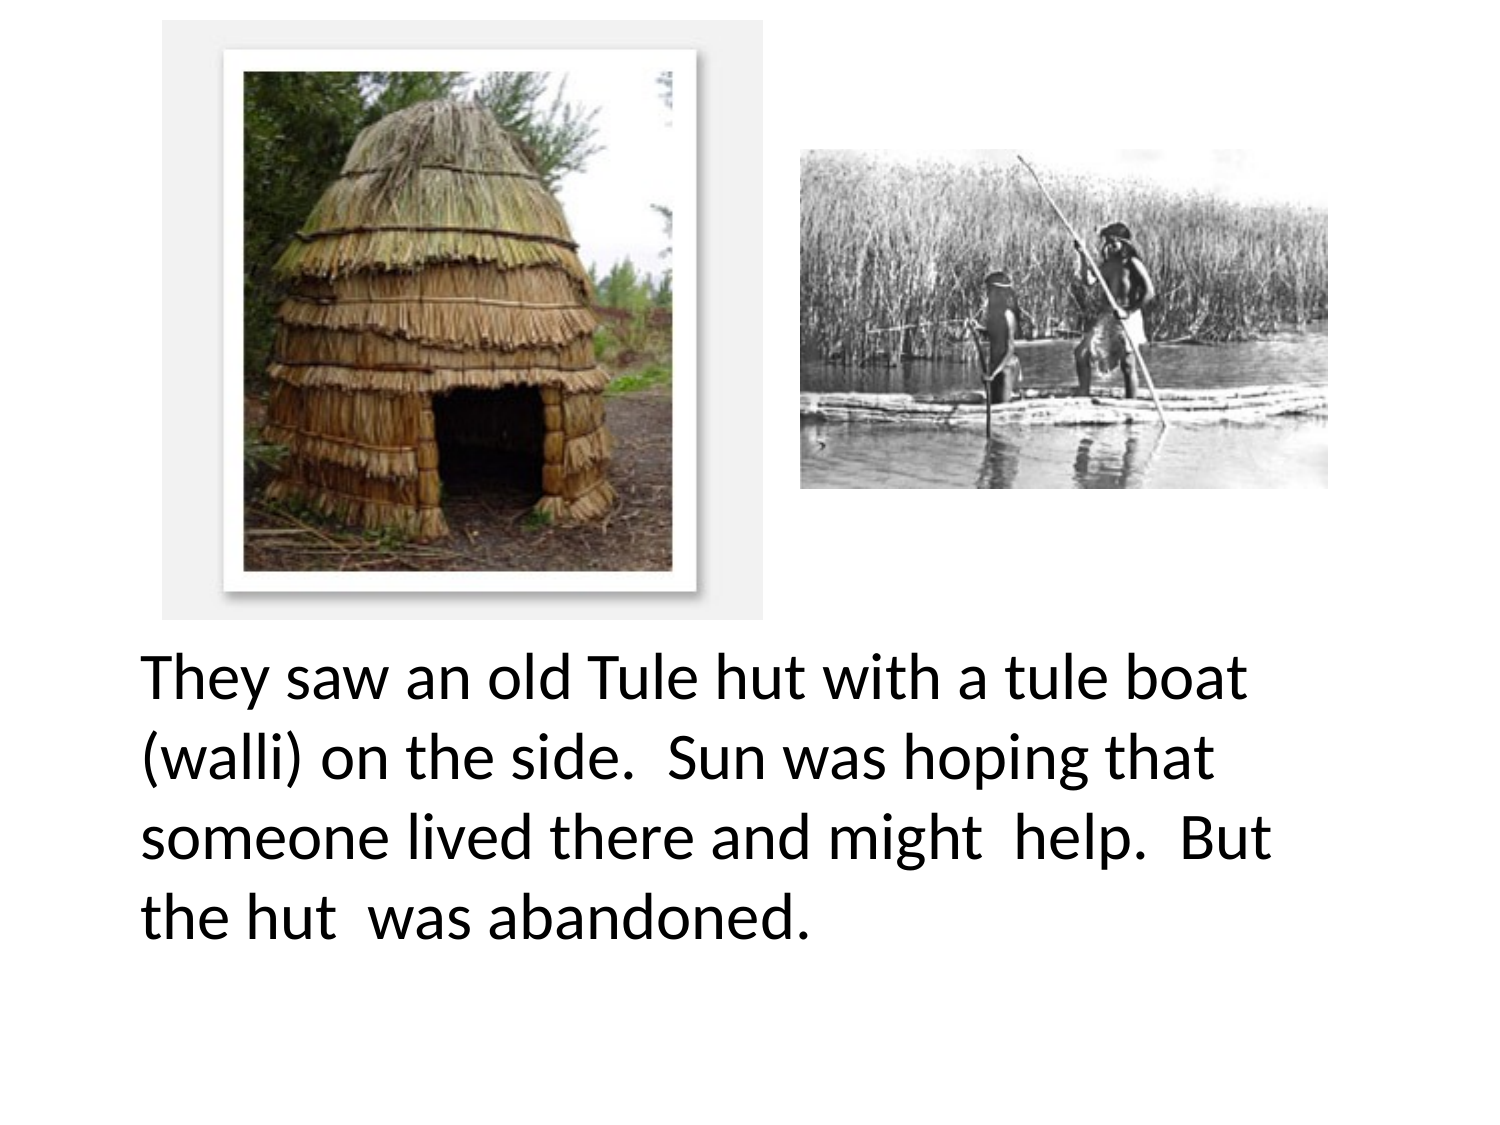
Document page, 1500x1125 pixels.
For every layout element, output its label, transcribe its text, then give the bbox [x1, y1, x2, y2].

subtitle They saw an old Tule hut with a tule boat (walli) on the side. Sun was hoping that someone lived there and might help. But the hut was abandoned. [125, 624, 1363, 963]
picture [162, 19, 763, 621]
picture [799, 149, 1328, 490]
